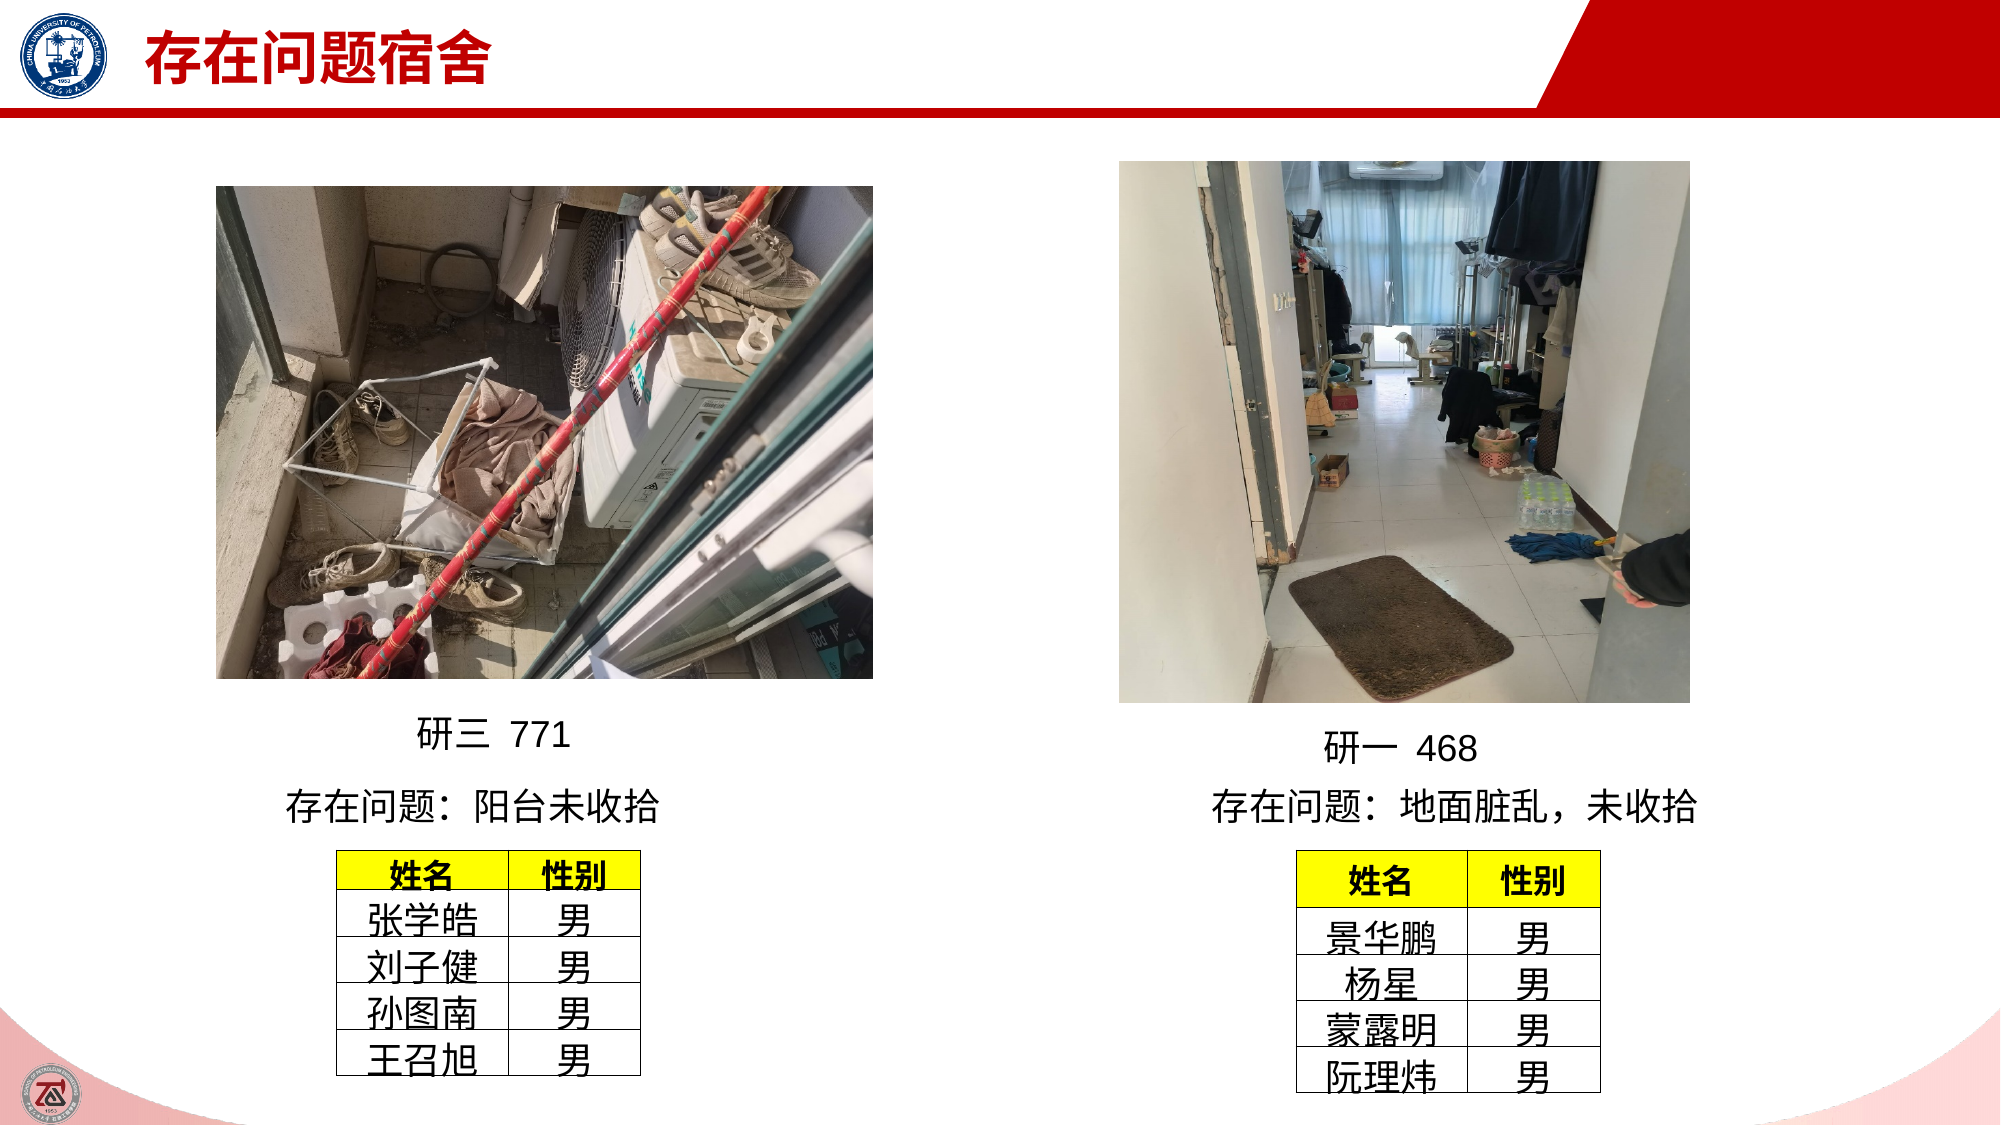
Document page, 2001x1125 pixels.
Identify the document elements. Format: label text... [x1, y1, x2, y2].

table_cell 男 [1468, 955, 1600, 1000]
table_header 姓名 [1297, 851, 1467, 907]
text_box 研一 468 [1308, 716, 1612, 775]
table_cell 男 [1468, 908, 1600, 954]
table_cell 杨星 [1297, 955, 1467, 1000]
text_box 存在问题宿舍 [129, 14, 509, 99]
table_cell 男 [509, 890, 640, 936]
picture [20, 13, 107, 99]
table_header 性别 [1468, 851, 1600, 907]
table_cell 刘子健 [337, 937, 508, 982]
table_cell 男 [1468, 1047, 1600, 1092]
picture [0, 1006, 255, 1125]
table_cell 孙图南 [337, 983, 508, 1029]
text_box 存在问题：地面脏乱，未收拾 [1197, 775, 1766, 836]
table_cell 王召旭 [337, 1030, 508, 1075]
picture [1119, 161, 1690, 703]
table_cell 蒙露明 [1297, 1001, 1467, 1046]
table_header 性别 [509, 851, 640, 889]
table_cell 阮理炜 [1297, 1047, 1467, 1092]
table_header 姓名 [337, 851, 508, 889]
table_cell 张学皓 [337, 890, 508, 936]
picture [1745, 1006, 2001, 1125]
table_cell 男 [1468, 1001, 1600, 1046]
table_cell 男 [509, 983, 640, 1029]
table_cell 男 [509, 937, 640, 982]
picture [215, 185, 873, 679]
table_cell 男 [509, 1030, 640, 1075]
text_box 研三 771 [401, 702, 904, 762]
text_box 存在问题：阳台未收拾 [271, 775, 818, 836]
table_cell 景华鹏 [1297, 908, 1467, 954]
